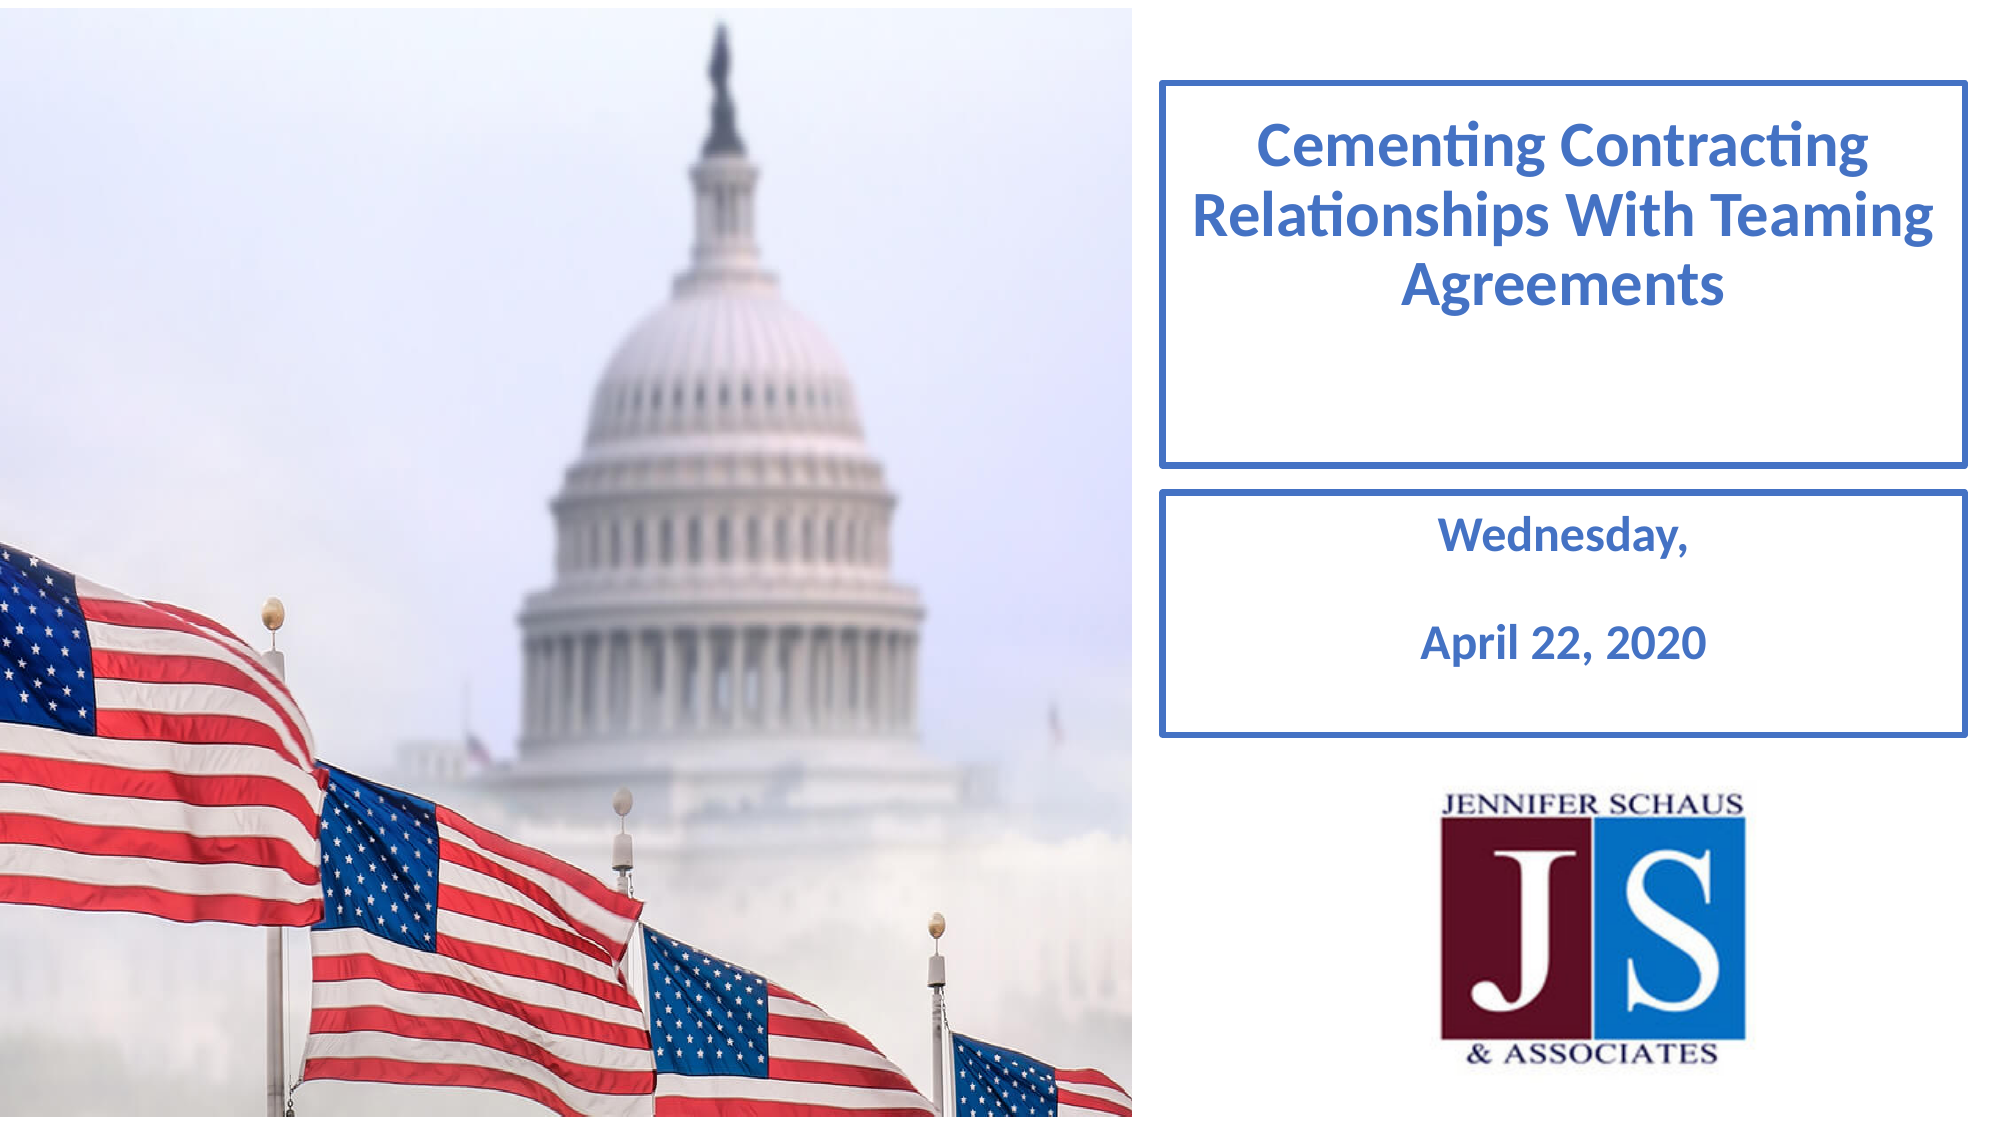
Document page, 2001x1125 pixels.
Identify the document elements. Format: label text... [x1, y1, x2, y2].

picture [0, 8, 1132, 1117]
text_box Wednesday, April 22, 2020 [1162, 492, 1965, 735]
title Cementing Contracting Relationships With Teaming Agreements [1162, 82, 1965, 466]
picture [1405, 761, 1783, 1097]
